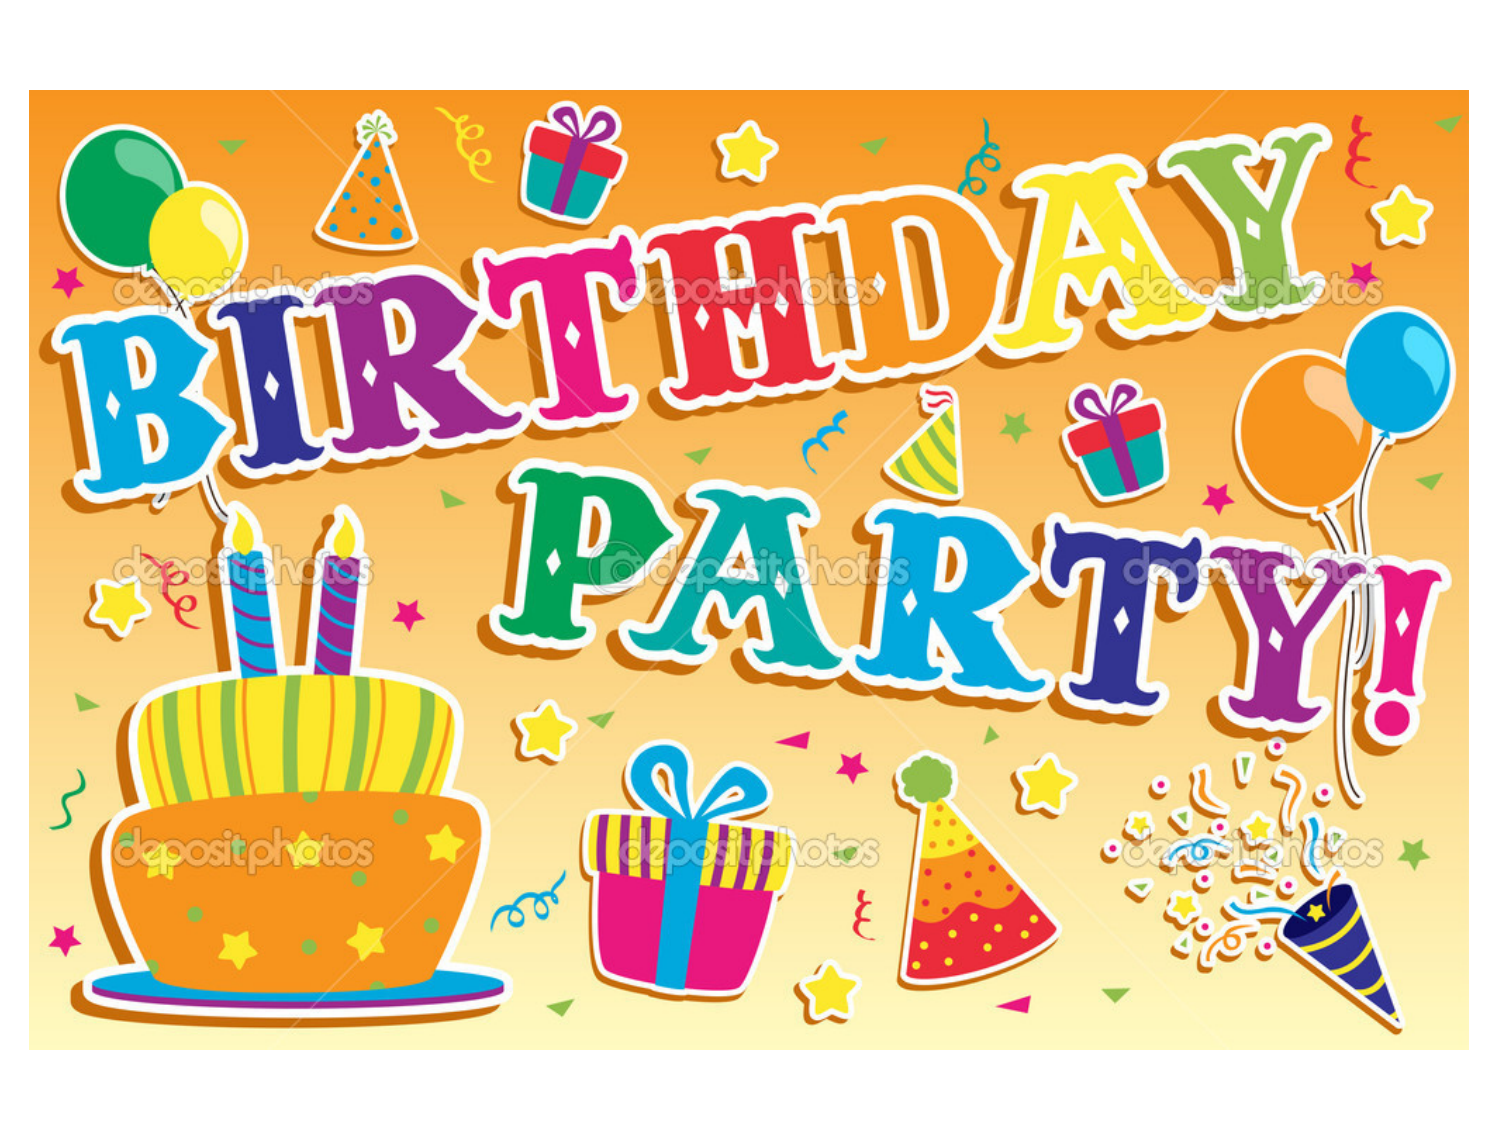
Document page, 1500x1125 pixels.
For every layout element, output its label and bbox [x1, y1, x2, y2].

picture [29, 89, 1469, 1050]
